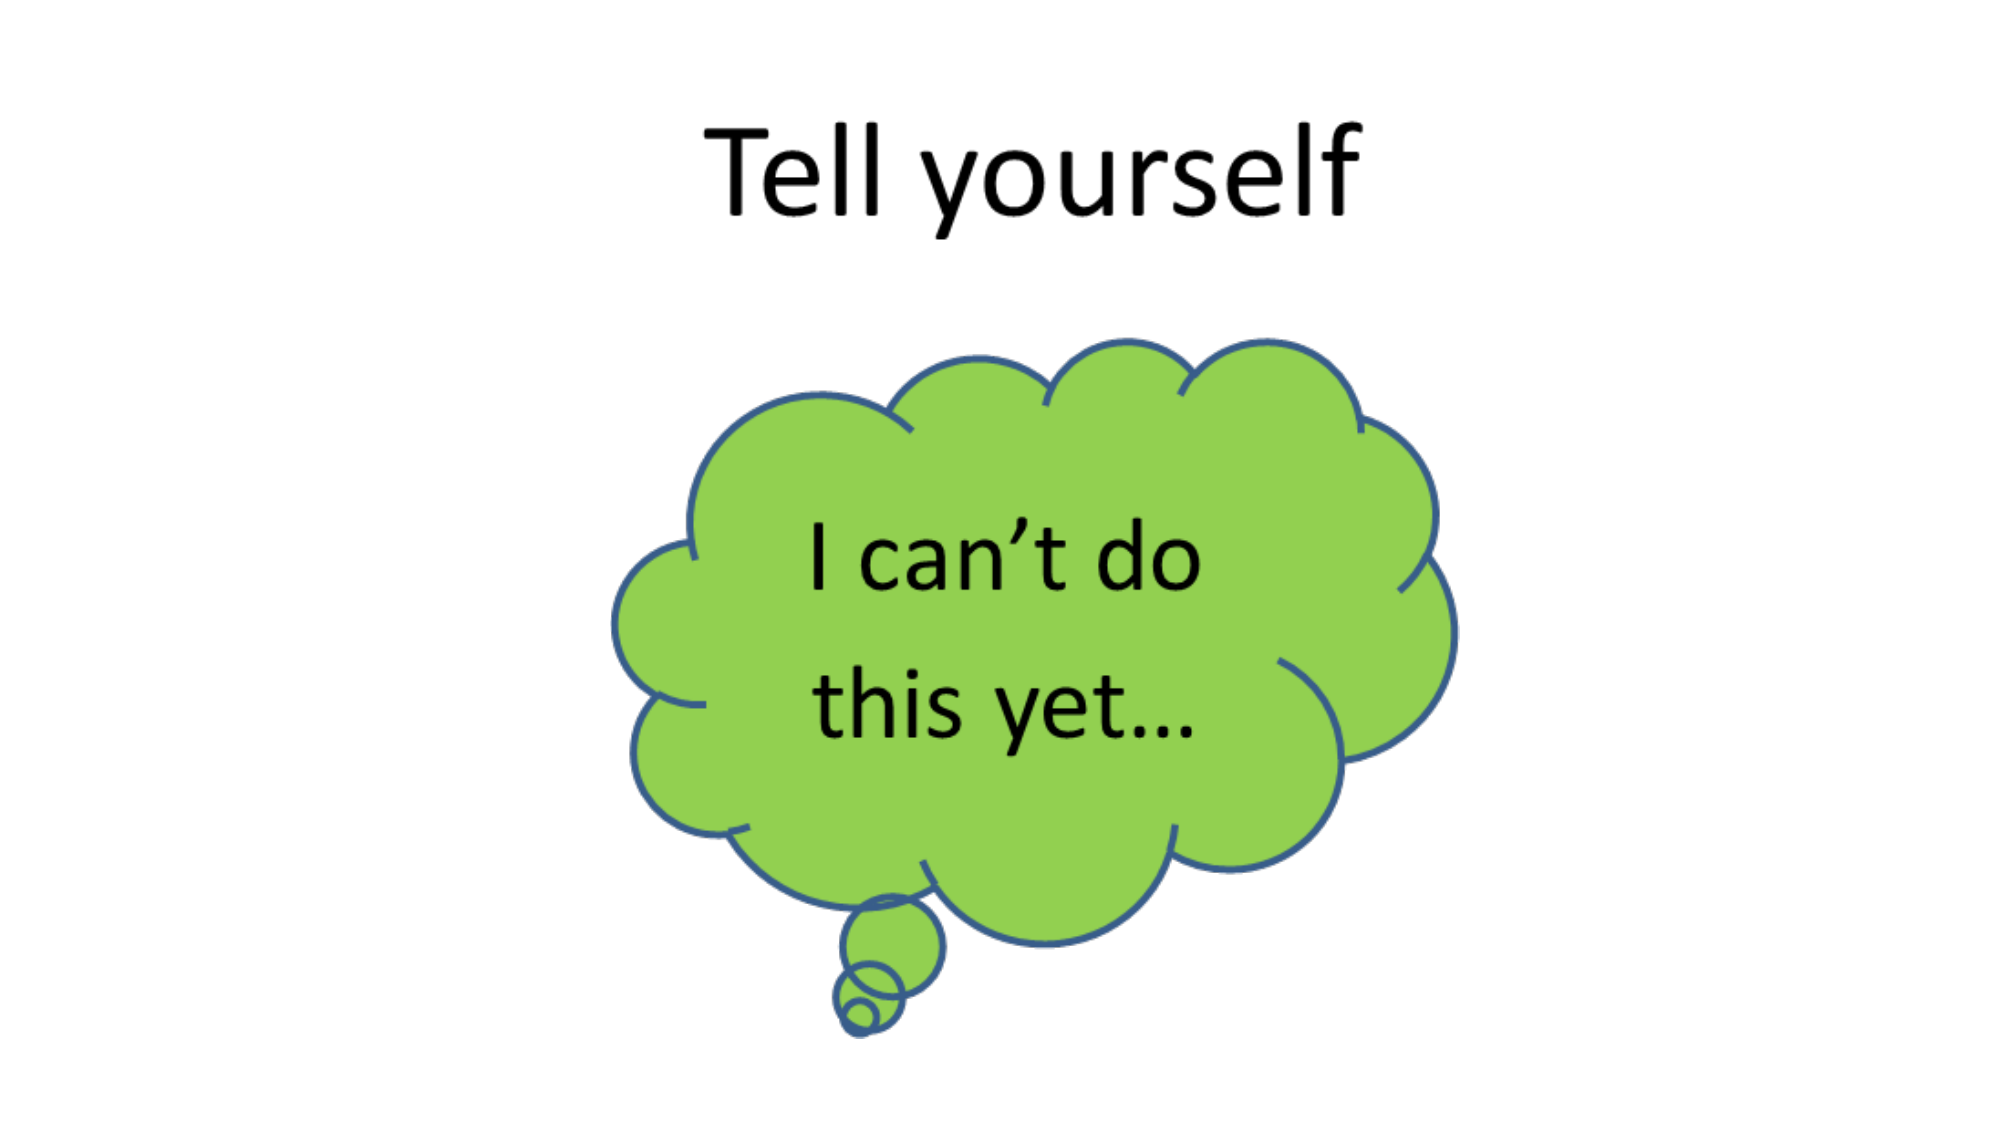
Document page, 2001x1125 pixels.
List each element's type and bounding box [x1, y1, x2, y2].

picture [610, 0, 1460, 1040]
